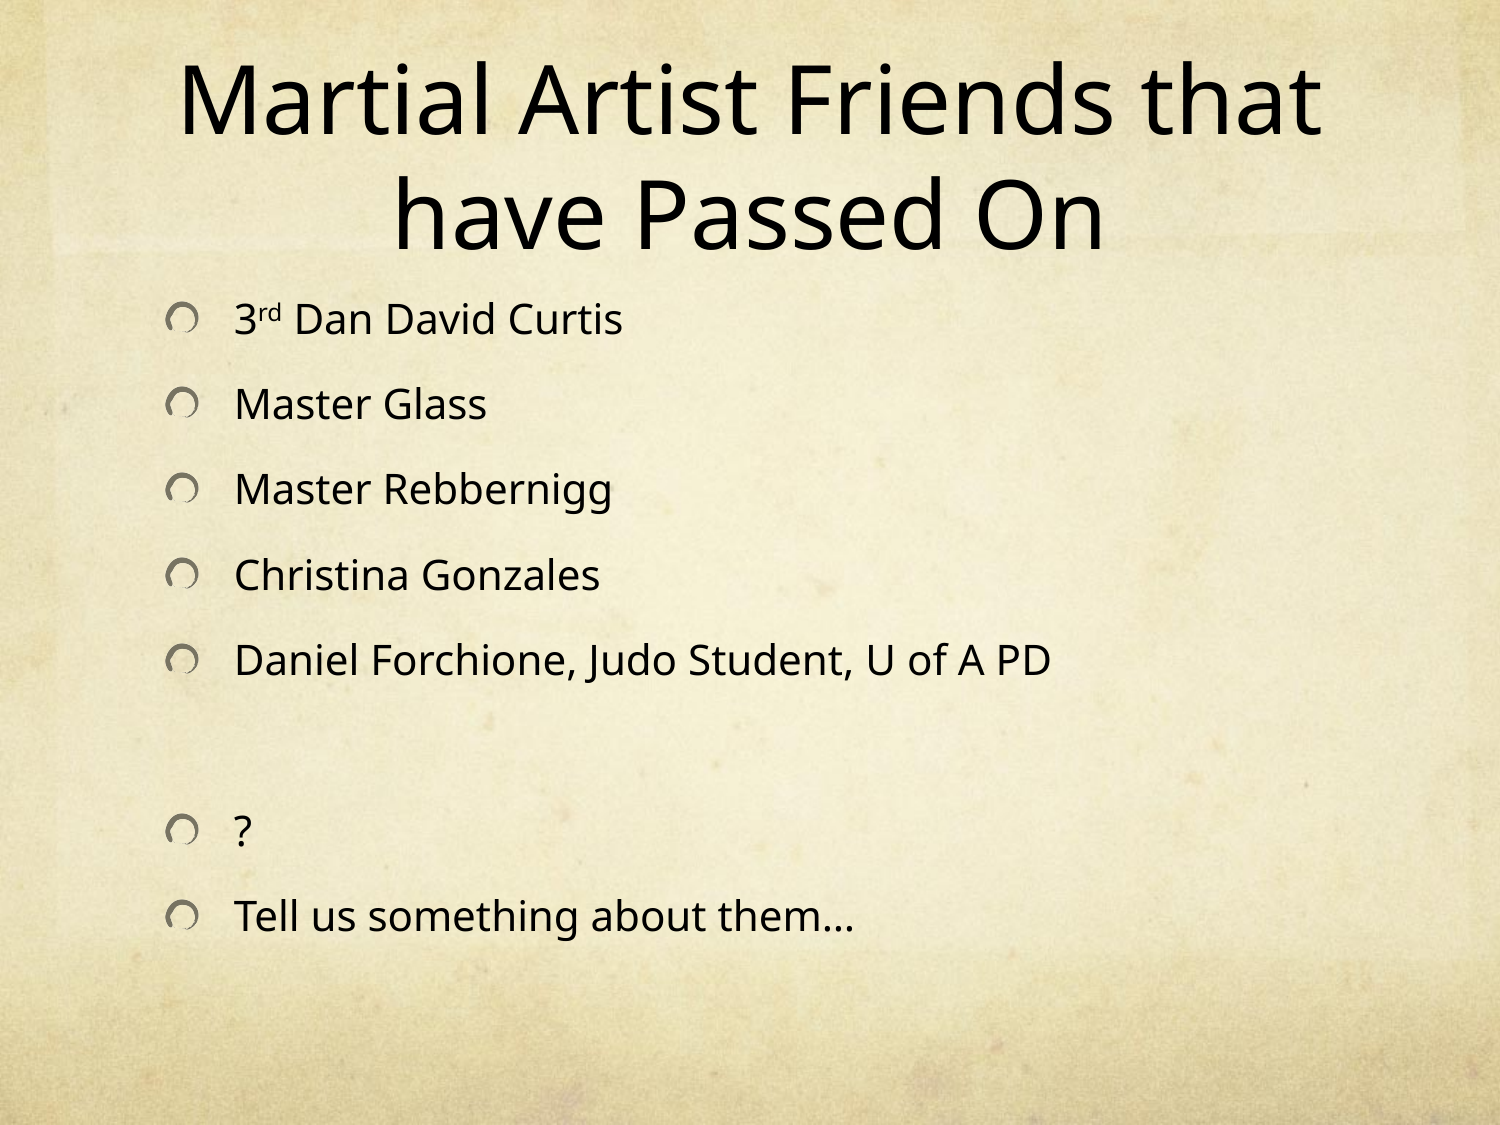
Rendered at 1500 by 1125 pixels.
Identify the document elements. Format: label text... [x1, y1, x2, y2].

picture [0, 0, 1500, 1125]
title Martial Artist Friends that have Passed On [150, 82, 1350, 225]
list 3rd Dan David Curtis Master Glass Master Rebbernigg Christina Gonzales Daniel Forchione, Judo Student, U of A PD ? Tell us something about them… [150, 284, 1350, 950]
